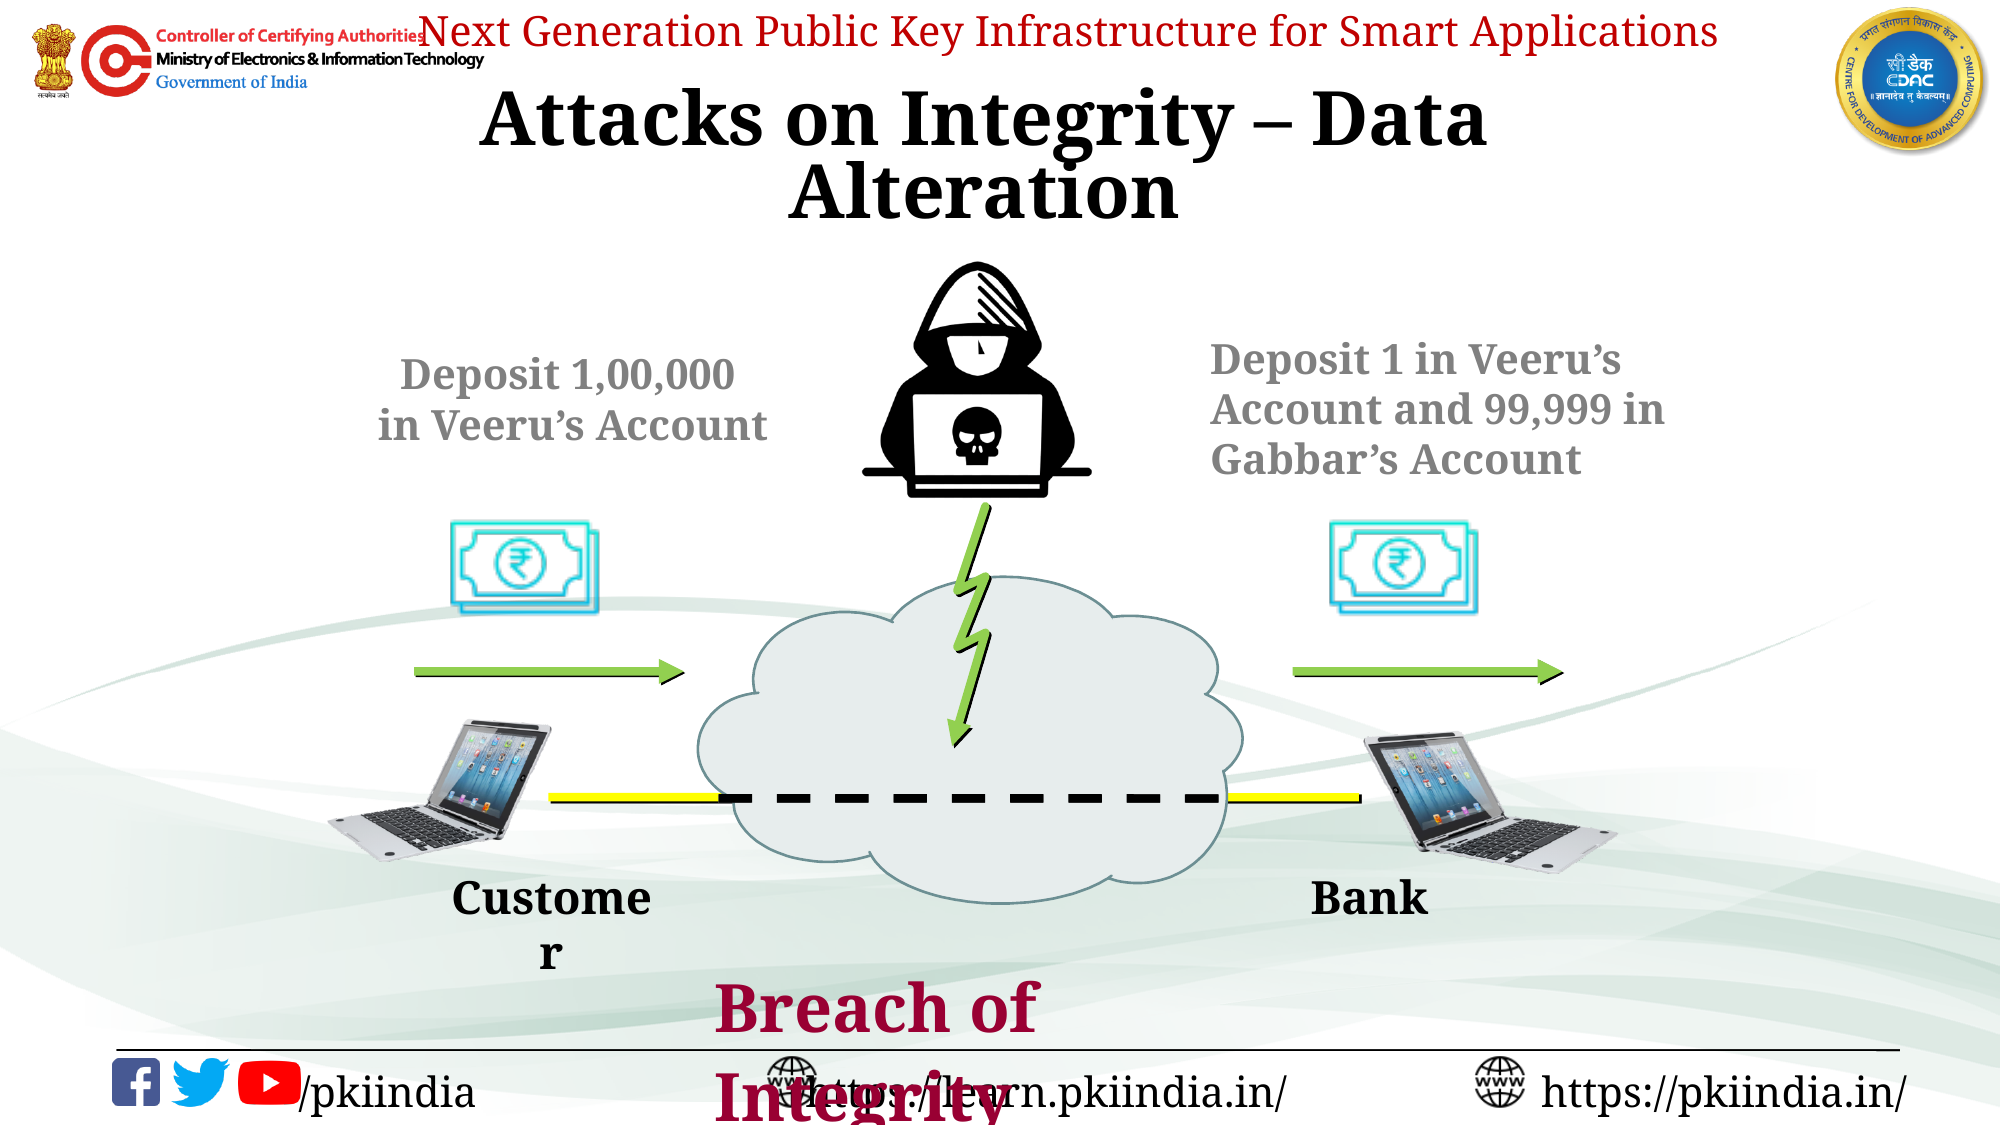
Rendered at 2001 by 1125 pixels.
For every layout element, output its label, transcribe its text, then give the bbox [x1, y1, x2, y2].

picture [27, 23, 485, 98]
picture [314, 707, 567, 880]
picture [1327, 491, 1481, 645]
picture [238, 1051, 301, 1114]
text_box Customer [426, 861, 677, 987]
picture [1824, 0, 2000, 164]
text_box [414, 665, 684, 678]
text_box Breach of Integrity [699, 949, 1300, 1125]
text_box [963, 525, 983, 572]
text_box [1292, 665, 1563, 678]
picture [112, 1058, 160, 1106]
picture [448, 491, 602, 645]
picture [1472, 1054, 1528, 1110]
title Attacks on Integrity – Data Alteration [437, 116, 1533, 205]
picture [1345, 719, 1634, 891]
picture [695, 573, 1249, 909]
picture [171, 1052, 230, 1112]
text_box Bank [1292, 861, 1447, 932]
picture [777, 241, 1176, 516]
text_box Deposit 1,00,000 in Veeru’s Account [363, 340, 772, 456]
text_box Deposit 1 in Veeru’s Account and 99,999 in Gabbar’s Account [1195, 324, 1700, 491]
